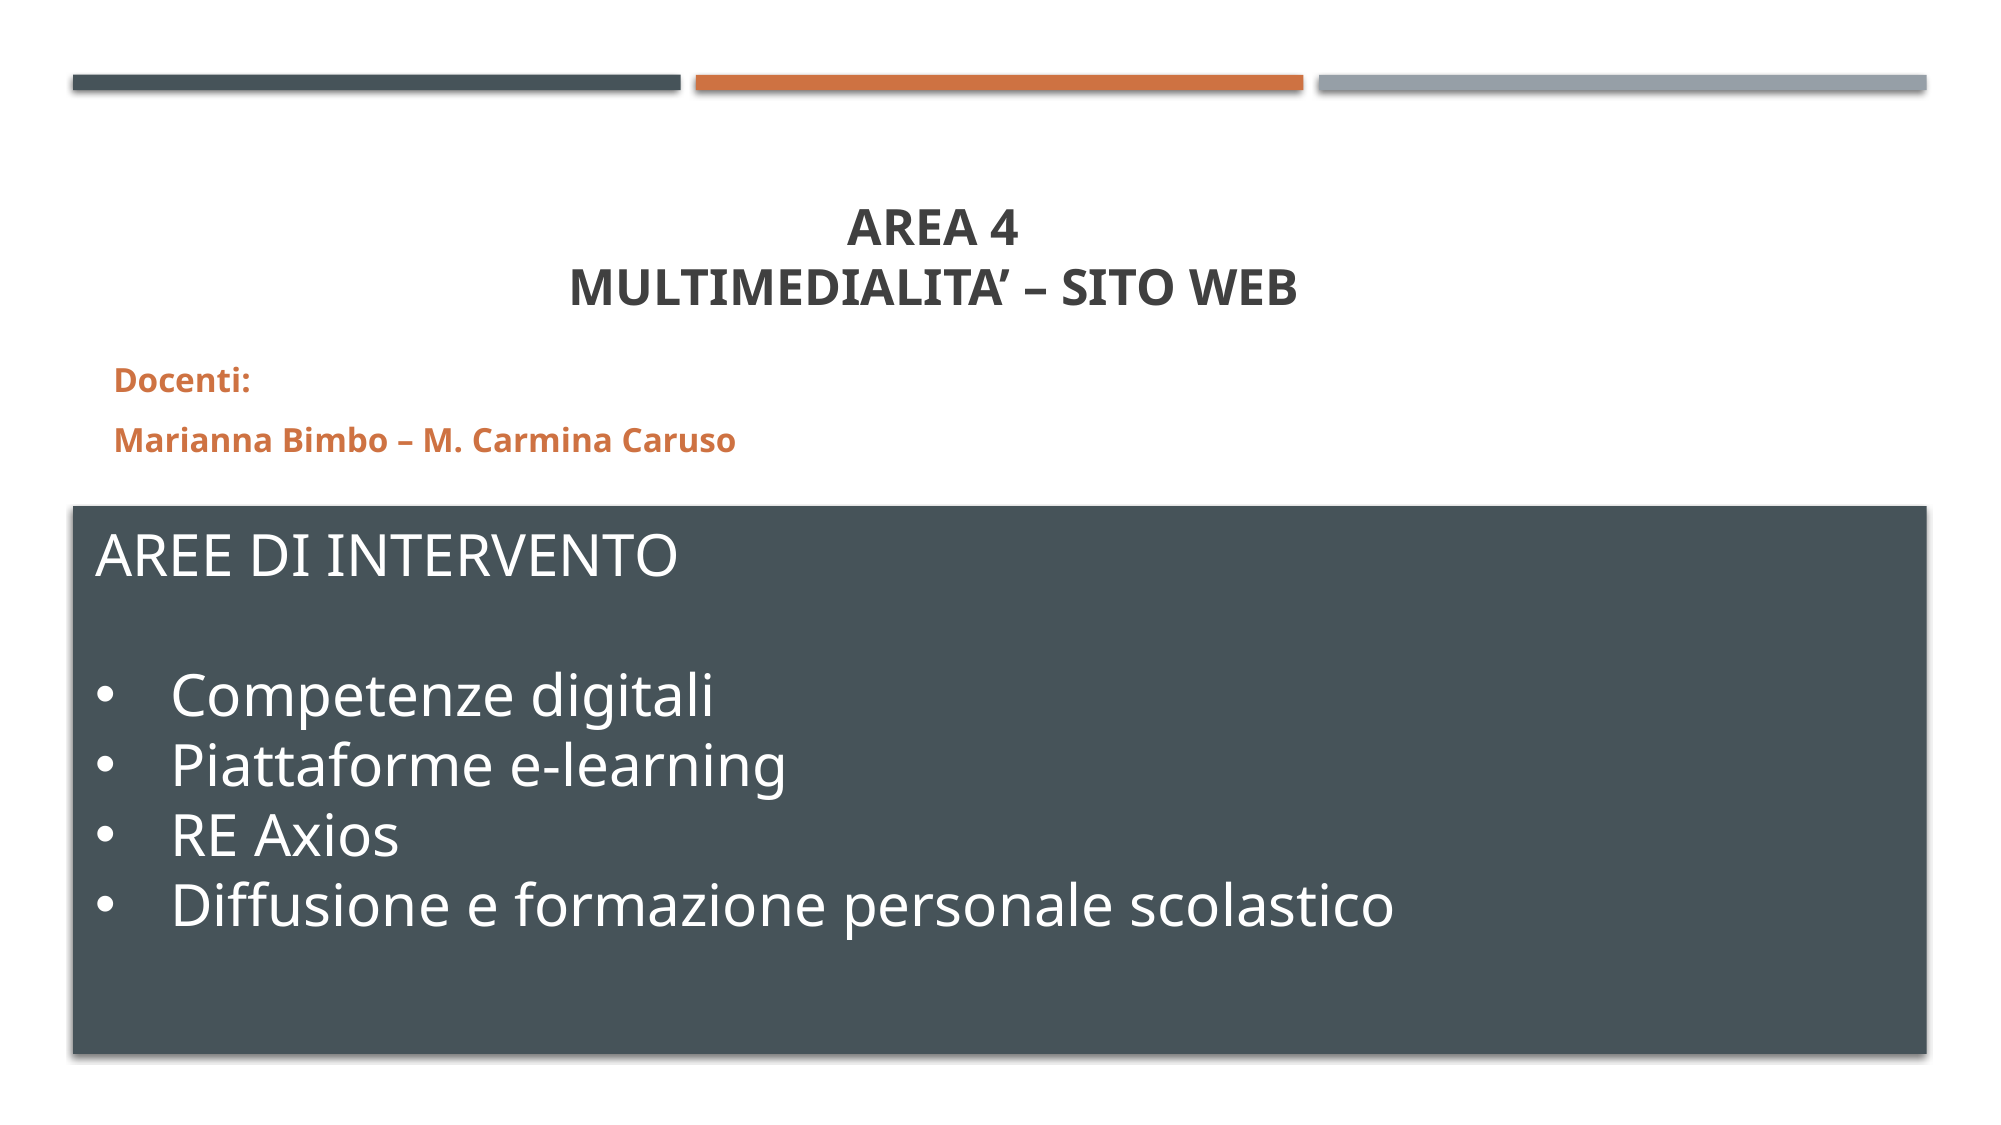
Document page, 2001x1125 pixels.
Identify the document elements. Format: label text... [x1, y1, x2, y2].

subtitle Docenti: Marianna Bimbo – M. Carmina Caruso [98, 352, 1902, 491]
title Area 4 MULTIMEDIALITA’ – SITO WEB [132, 163, 1735, 352]
text_box AREE DI INTERVENTO Competenze digitali Piattaforme e-learning RE Axios Diffusione e formazione personale scolastico [80, 510, 1924, 946]
